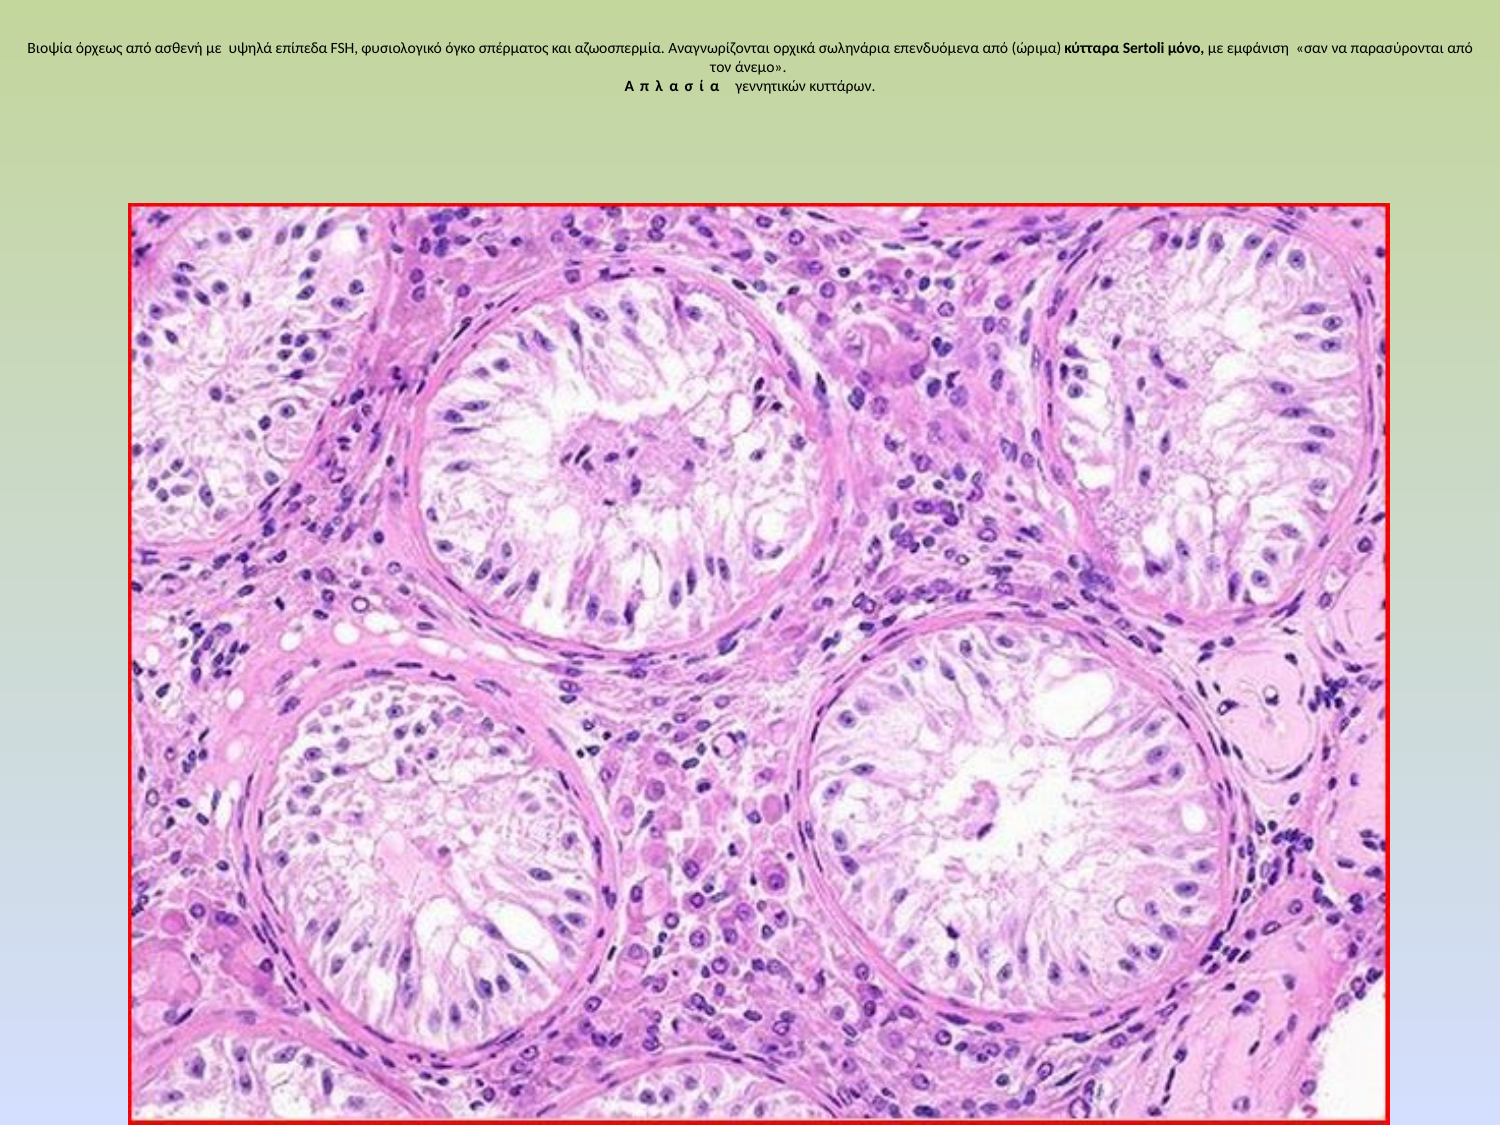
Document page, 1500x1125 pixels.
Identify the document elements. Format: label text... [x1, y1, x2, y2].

title Βιοψία όρχεως από ασθενή με υψηλά επίπεδα FSH, φυσιολογικό όγκο σπέρματος και αζωοσπερμία. Αναγνωρίζονται ορχικά σωληνάρια επενδυόμενα από (ώριμα) κύτταρα Sertoli μόνο, με εμφάνιση «σαν να παρασύρονται από τον άνεμο». Απλασία γεννητικών κυττάρων. [0, 0, 1500, 102]
picture [128, 203, 1391, 1125]
